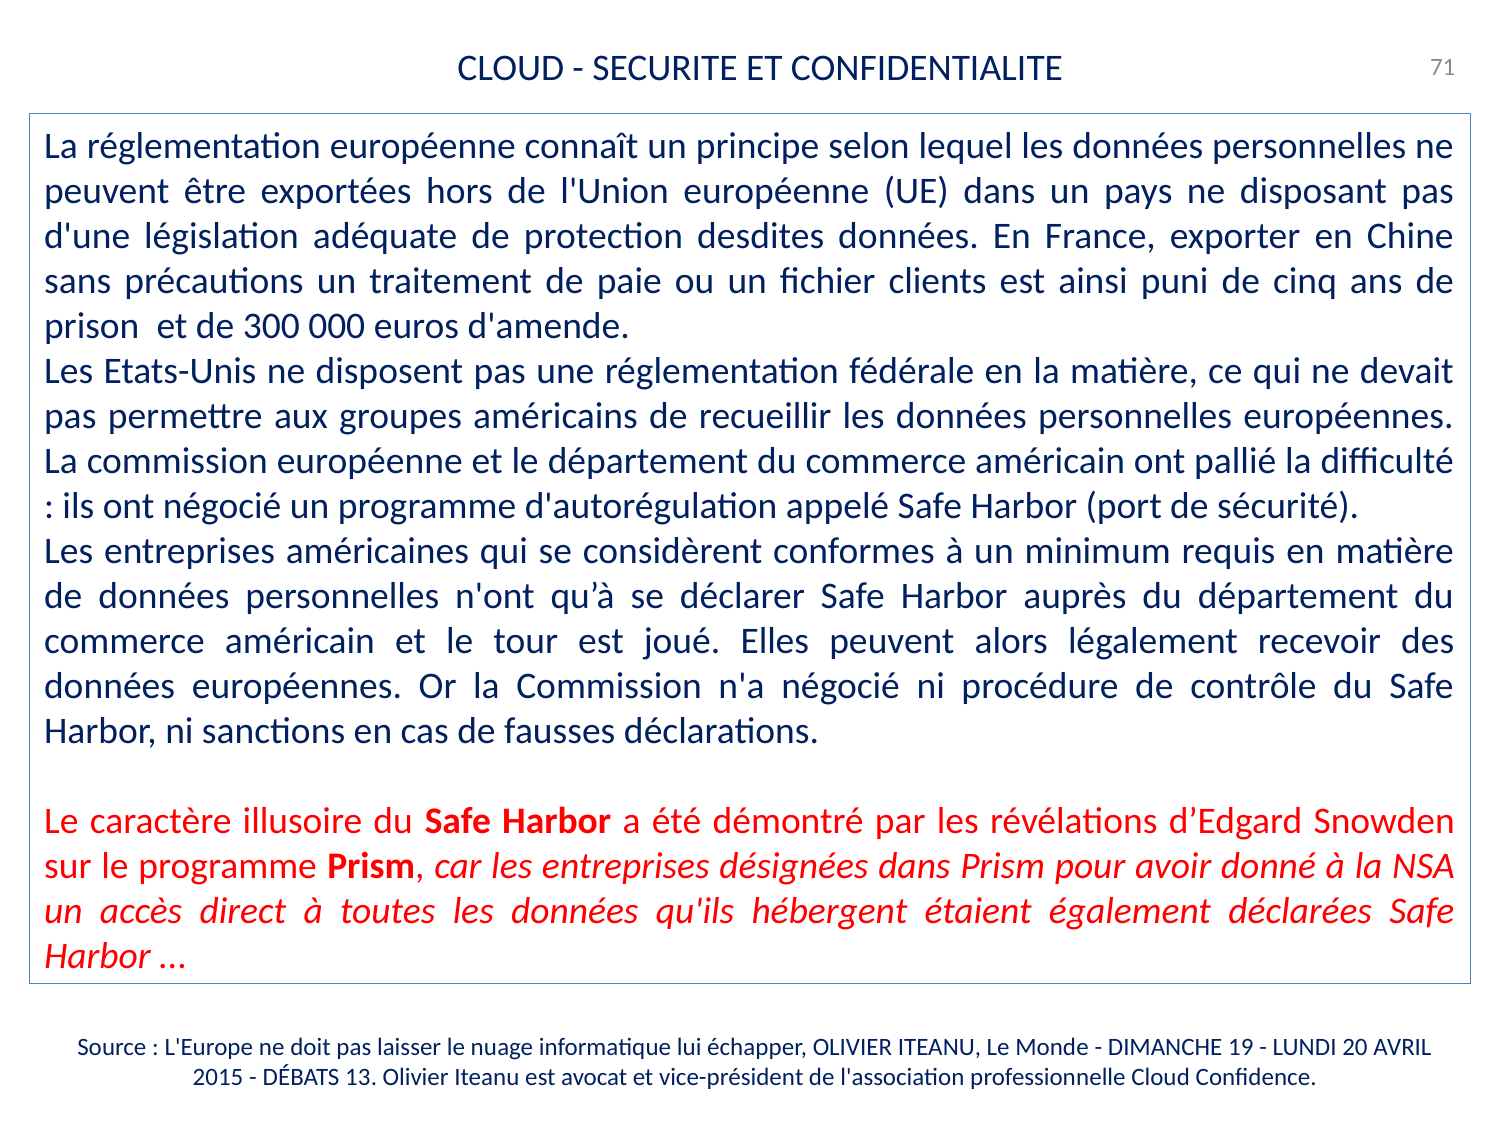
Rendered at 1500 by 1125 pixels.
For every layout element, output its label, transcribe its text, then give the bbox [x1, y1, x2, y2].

text_box CLOUD - SECURITE ET CONFIDENTIALITE [417, 36, 1103, 96]
text_box Source : L'Europe ne doit pas laisser le nuage informatique lui échapper, OLIVIER ITEANU, Le Monde - DIMANCHE 19 - LUNDI 20 AVRIL 2015 - DÉBATS 13. Olivier Iteanu est avocat et vice-président de l'association professionnelle Cloud Confidence. [41, 1023, 1471, 1098]
text_box La réglementation européenne connaît un principe selon lequel les données personnelles ne peuvent être exportées hors de l'Union européenne (UE) dans un pays ne disposant pas d'une législation adéquate de protection desdites données. En France, exporter en Chine sans précautions un traitement de paie ou un fichier clients est ainsi puni de cinq ans de prison et de 300 000 euros d'amende. Les Etats-Unis ne disposent pas une réglementation fédérale en la matière, ce qui ne devait pas permettre aux groupes américains de recueillir les données personnelles européennes. La commission européenne et le département du commerce américain ont pallié la difficulté : ils ont négocié un programme d'autorégulation appelé Safe Harbor (port de sécurité). Les entreprises américaines qui se considèrent conformes à un minimum requis en matière de données personnelles n'ont qu’à se déclarer Safe Harbor auprès du département du commerce américain et le tour est joué. Elles peuvent alors légalement recevoir des données européennes. Or la Commission n'a négocié ni procédure de contrôle du Safe Harbor, ni sanctions en cas de fausses déclarations. Le caractère illusoire du Safe Harbor a été démontré par les révélations d’Edgard Snowden sur le programme Prism, car les entreprises désignées dans Prism pour avoir donné à la NSA un accès direct à toutes les données qu'ils hébergent étaient également déclarées Safe Harbor ... [29, 113, 1471, 984]
slide_number 71 [1350, 43, 1471, 88]
